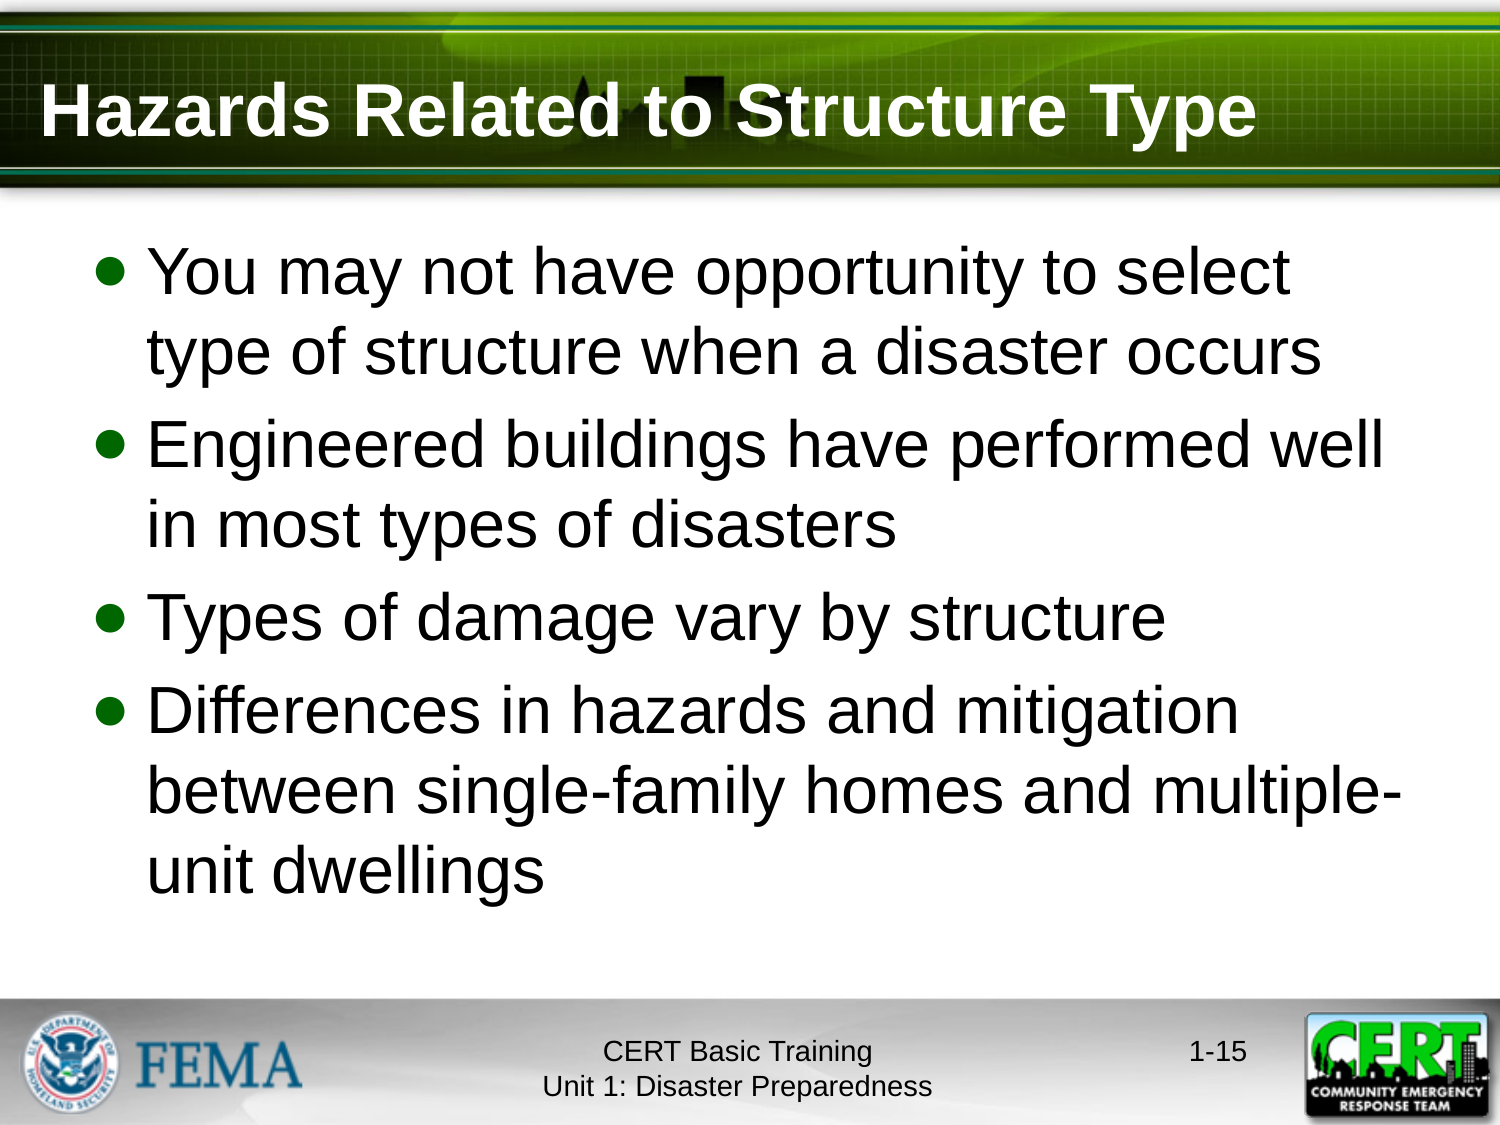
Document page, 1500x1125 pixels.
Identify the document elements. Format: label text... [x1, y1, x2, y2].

title Hazards Related to Structure Type [24, 49, 1476, 163]
list You may not have opportunity to select type of structure when a disaster occurs Engineered buildings have performed well in most types of disasters Types of damage vary by structure Differences in hazards and mitigation between single-family homes and multiple-unit dwellings [75, 220, 1425, 963]
slide_number 1-14 [1047, 1024, 1263, 1103]
footer CERT Basic Training Unit 1: Disaster Preparedness [452, 1024, 1024, 1103]
picture [0, 0, 1500, 1125]
